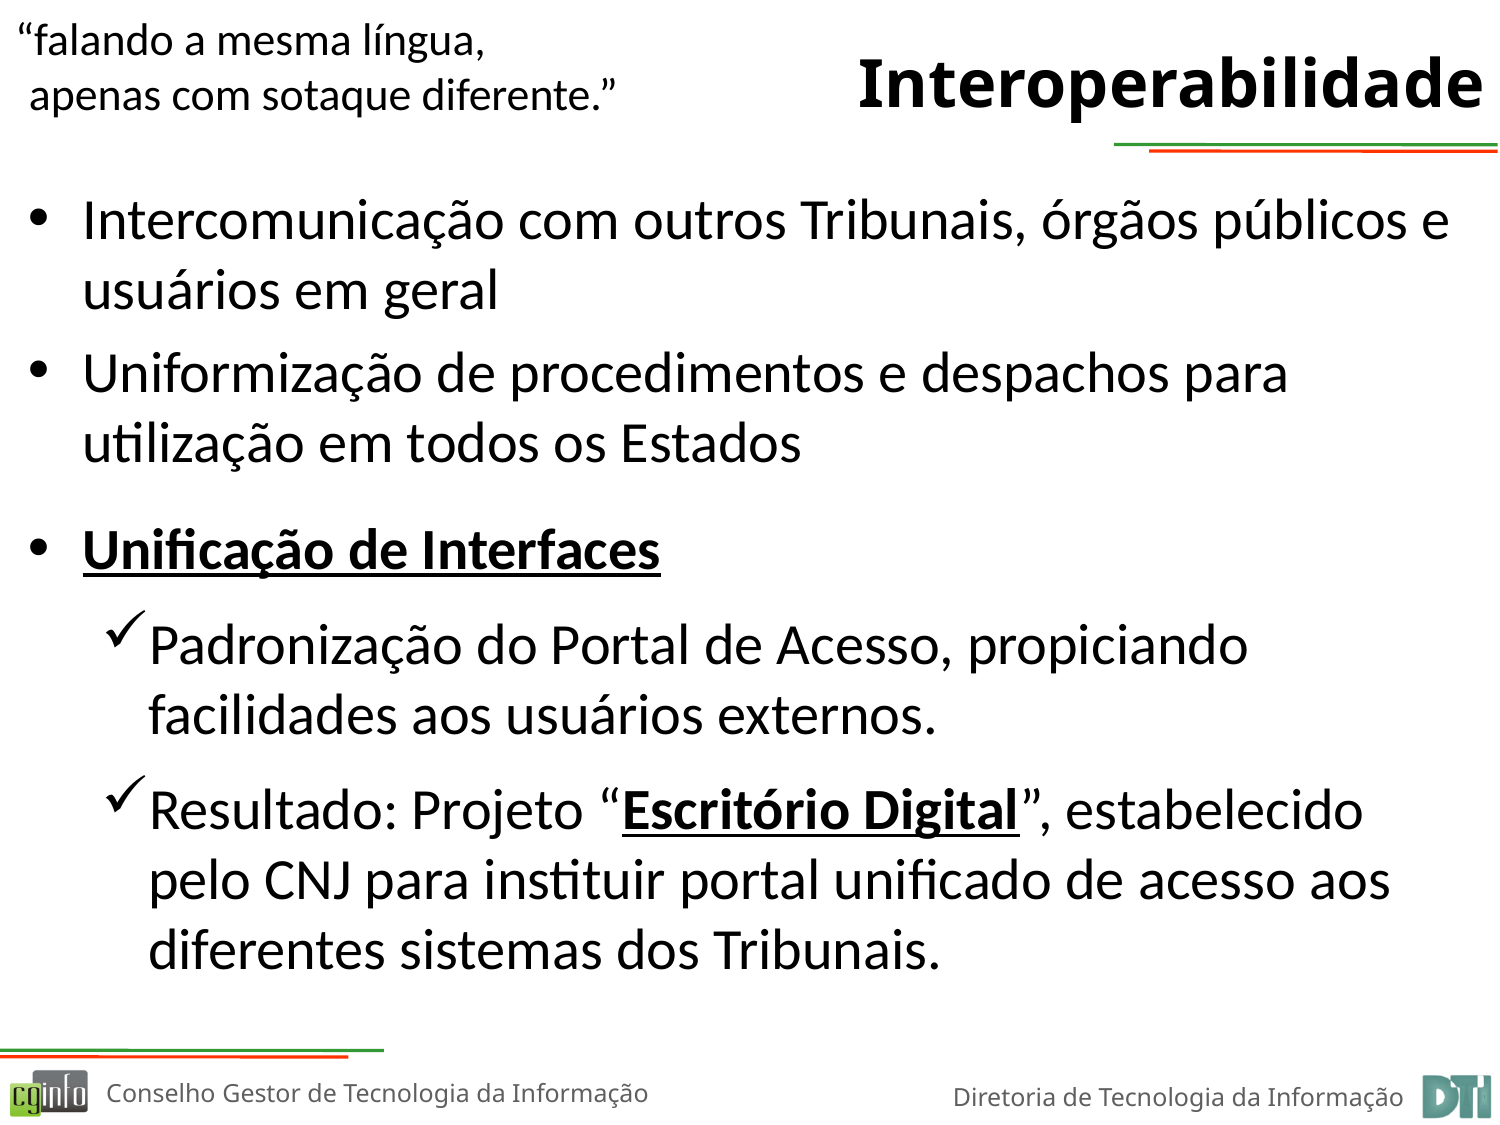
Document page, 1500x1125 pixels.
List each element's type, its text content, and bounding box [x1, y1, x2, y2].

list Intercomunicação com outros Tribunais, órgãos públicos e usuários em geral Uniformização de procedimentos e despachos para utilização em todos os Estados Unificação de Interfaces Padronização do Portal de Acesso, propiciando facilidades aos usuários externos. Resultado: Projeto “Escritório Digital”, estabelecido pelo CNJ para instituir portal unificado de acesso aos diferentes sistemas dos Tribunais. [11, 174, 1483, 1031]
picture [5, 1061, 92, 1125]
picture [1419, 1073, 1493, 1120]
title Interoperabilidade [656, 37, 1500, 125]
text_box “falando a mesma língua, apenas com sotaque diferente.” [0, 2, 656, 133]
